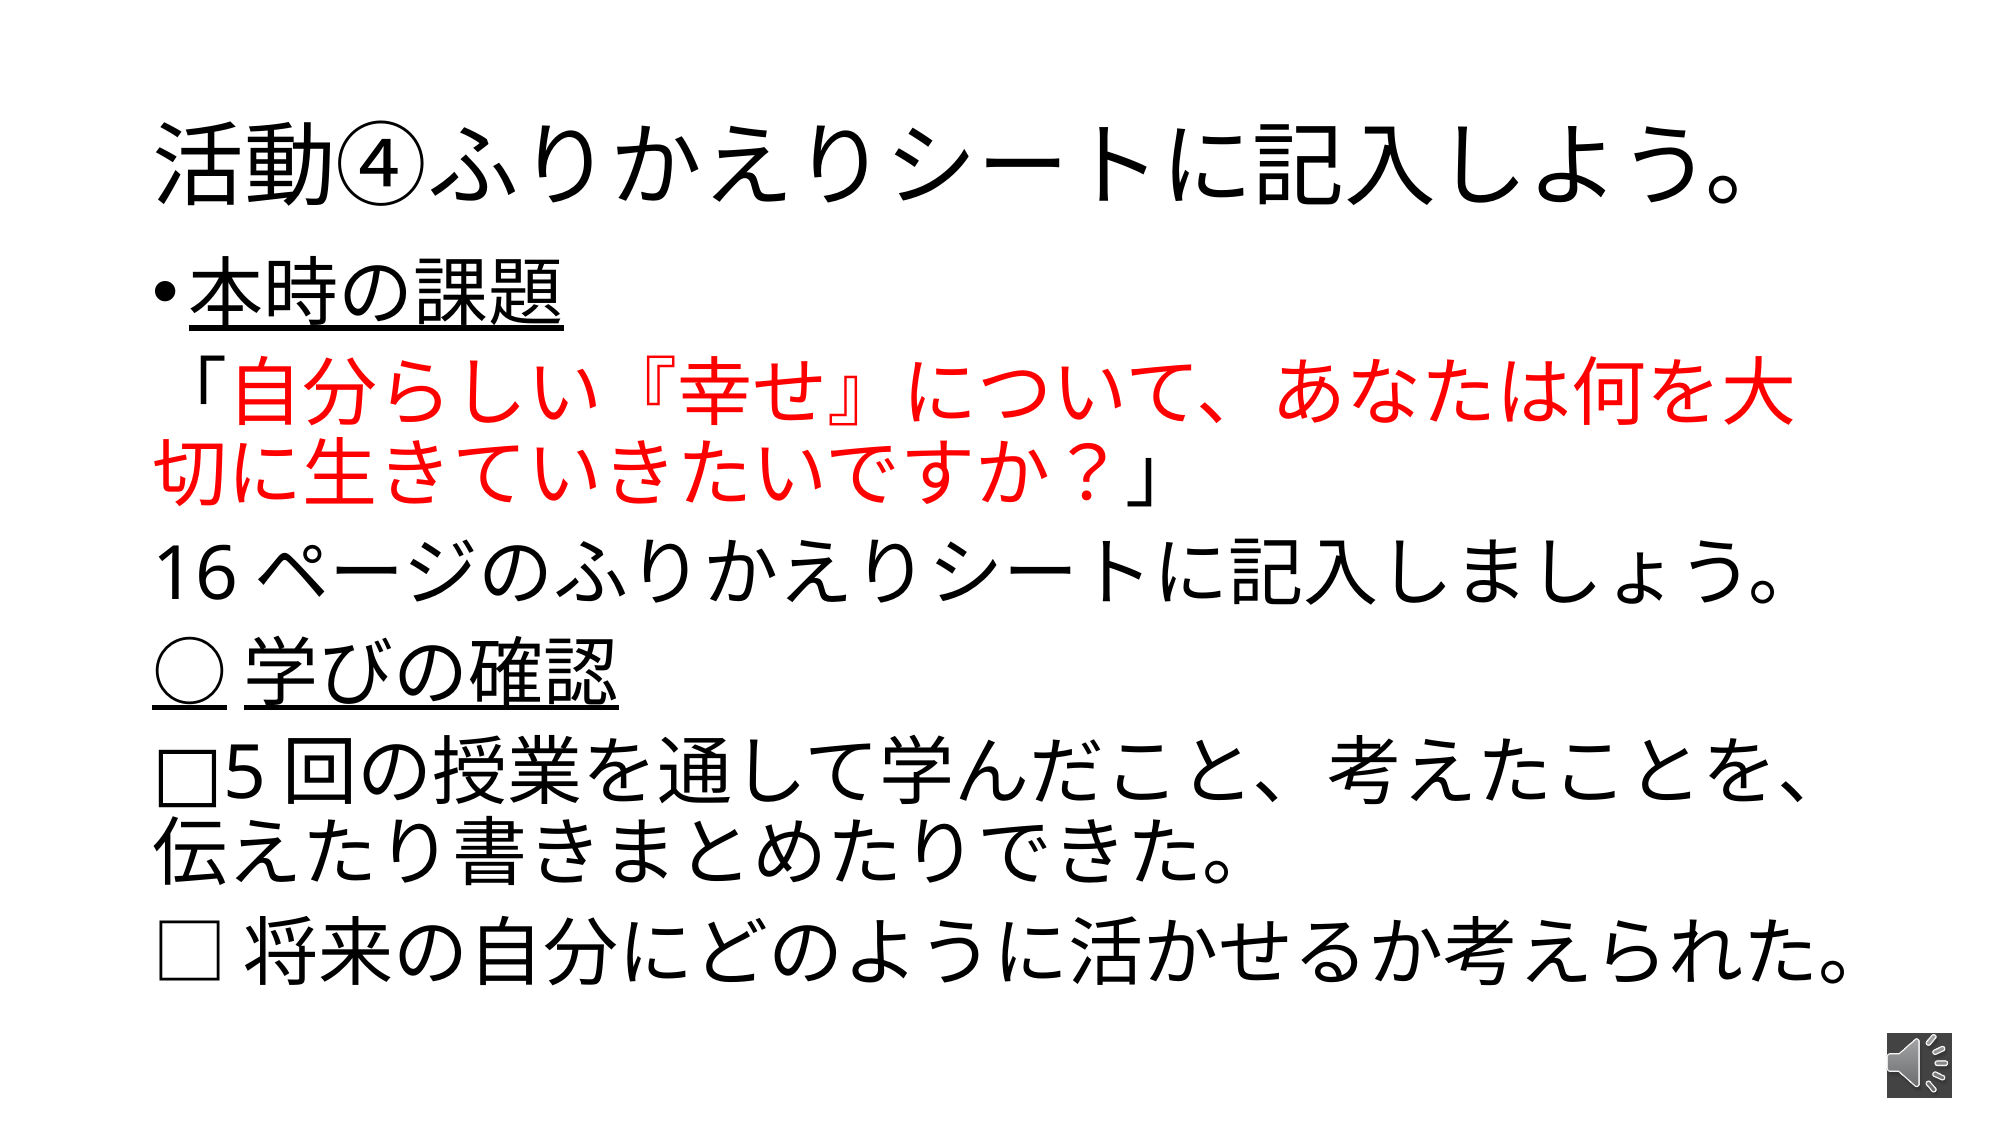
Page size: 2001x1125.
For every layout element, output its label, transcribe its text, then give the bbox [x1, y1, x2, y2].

title 活動④ふりかえりシートに記入しよう。 [137, 59, 1863, 247]
picture [1885, 1031, 1953, 1099]
list 本時の課題 「自分らしい『幸せ』について、あなたは何を大切に生きていきたいですか？」 16ページのふりかえりシートに記入しましょう。 ○学びの確認 □5回の授業を通して学んだこと、考えたことを、伝えたり書きまとめたりできた。 □将来の自分にどのように活かせるか考えられた。 [137, 247, 1863, 1014]
